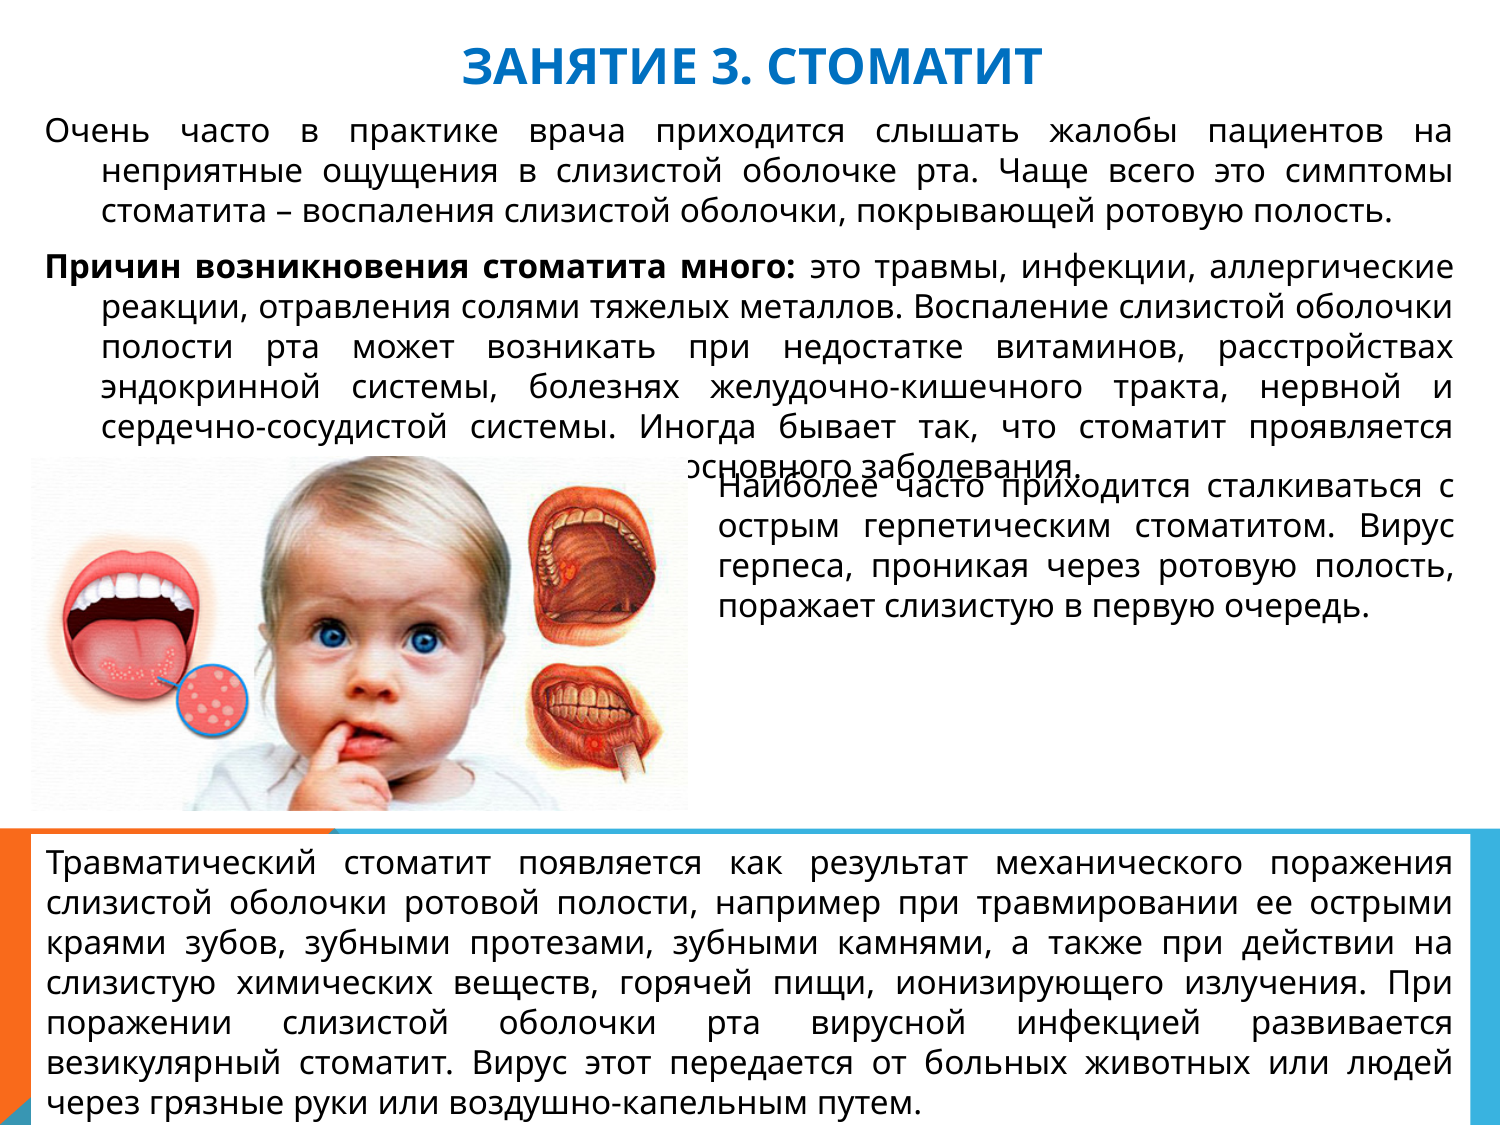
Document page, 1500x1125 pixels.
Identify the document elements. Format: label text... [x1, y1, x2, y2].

text_box Травматический стоматит появляется как результат механического поражения слизистой оболочки ротовой полости, например при травмировании ее острыми краями зубов, зубными протезами, зубными камнями, а также при действии на слизистую химических веществ, горячей пищи, ионизирующего излучения. При поражении слизистой оболочки рта вирусной инфекцией развивается везикулярный стоматит. Вирус этот передается от больных животных или людей через грязные руки или воздушно-капельным путем. [29, 832, 1473, 1125]
title Занятие 3. Стоматит [135, 19, 1370, 101]
picture [30, 455, 689, 811]
list Очень часто в практике врача приходится слышать жалобы пациентов на неприятные ощущения в слизистой оболочке рта. Чаще всего это симптомы стоматита – воспаления слизистой оболочки, покрывающей ротовую полость. Причин возникновения стоматита много: это травмы, инфекции, аллергические реакции, отравления солями тяжелых металлов. Воспаление слизистой оболочки полости рта может возникать при недостатке витаминов, расстройствах эндокринной системы, болезнях желудочно-кишечного тракта, нервной и сердечно-сосудистой системы. Иногда бывает так, что стоматит проявляется раньше, чем остальные симптомы основного заболевания. [29, 101, 1471, 468]
text_box Наиболее часто приходится сталкиваться с острым герпетическим стоматитом. Вирус герпеса, проникая через ротовую полость, поражает слизистую в первую очередь. [702, 457, 1471, 632]
